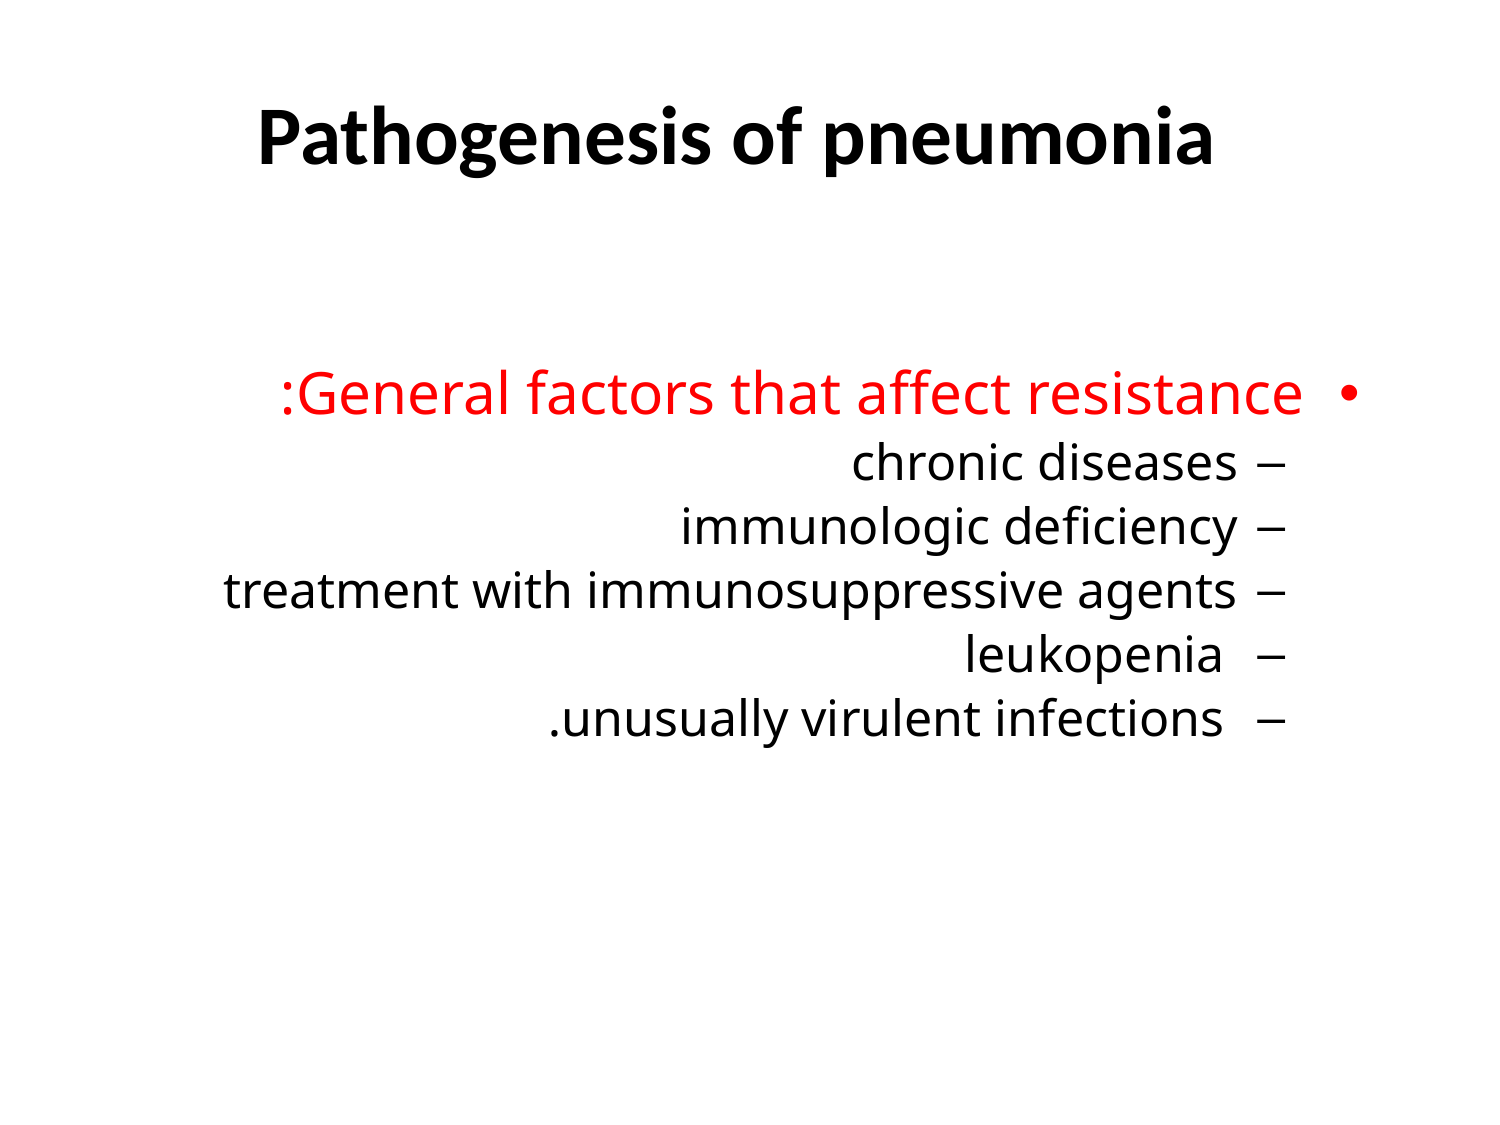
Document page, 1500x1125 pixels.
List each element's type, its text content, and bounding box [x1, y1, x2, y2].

list General factors that affect resistance: chronic diseases immunologic deficiency treatment with immunosuppressive agents leukopenia unusually virulent infections. [99, 275, 1375, 950]
title Pathogenesis of pneumonia [99, 37, 1375, 225]
